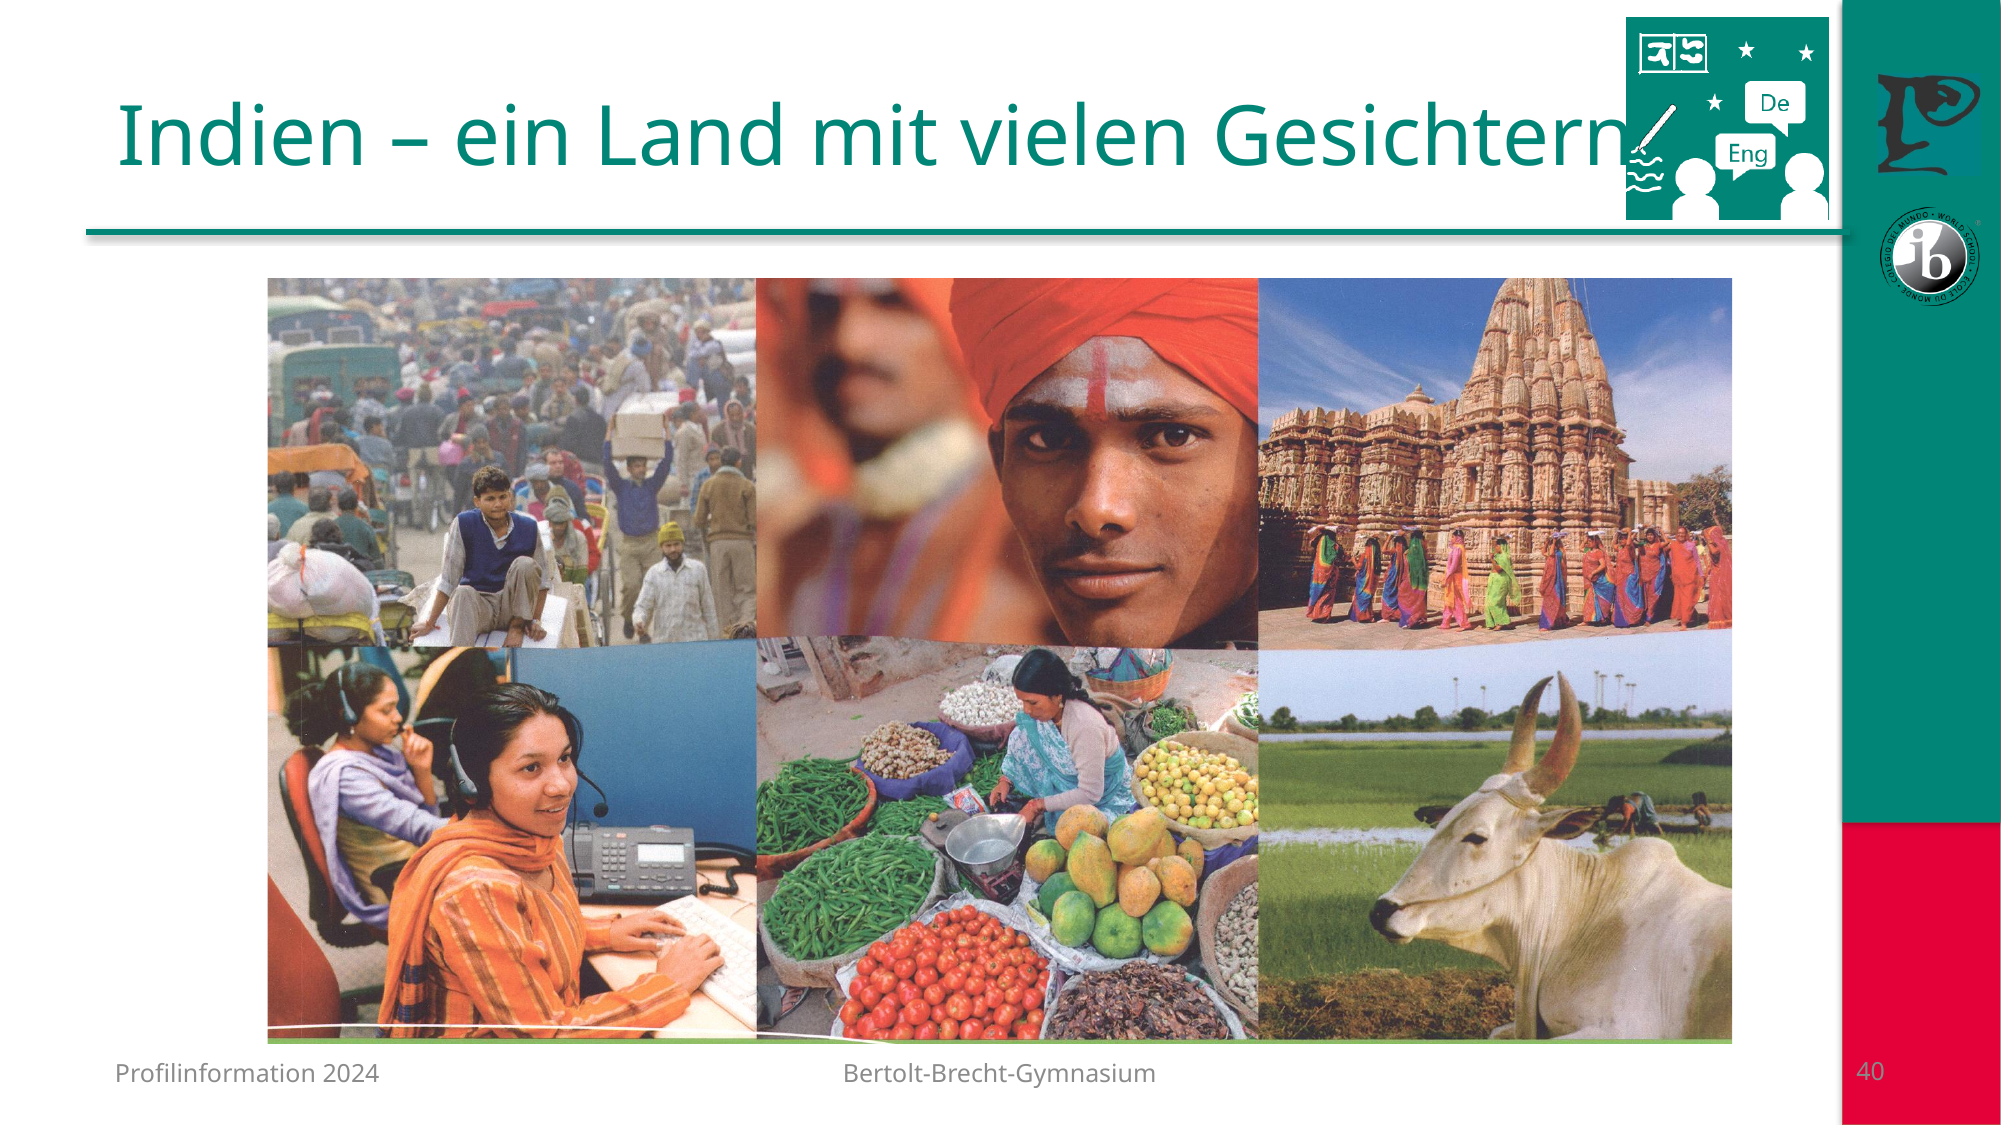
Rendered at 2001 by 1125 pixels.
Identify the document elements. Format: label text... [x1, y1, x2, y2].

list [267, 278, 1733, 1044]
picture [1880, 207, 1981, 306]
picture [1625, 17, 1829, 221]
picture [1877, 73, 1981, 176]
footer Bertolt-Brecht-Gymnasium [683, 1052, 1317, 1103]
title Indien – ein Land mit vielen Gesichtern [102, 42, 1621, 223]
slide_number 40 [1433, 1042, 1900, 1103]
slide_number Profilinformation 2024 [99, 1042, 567, 1103]
